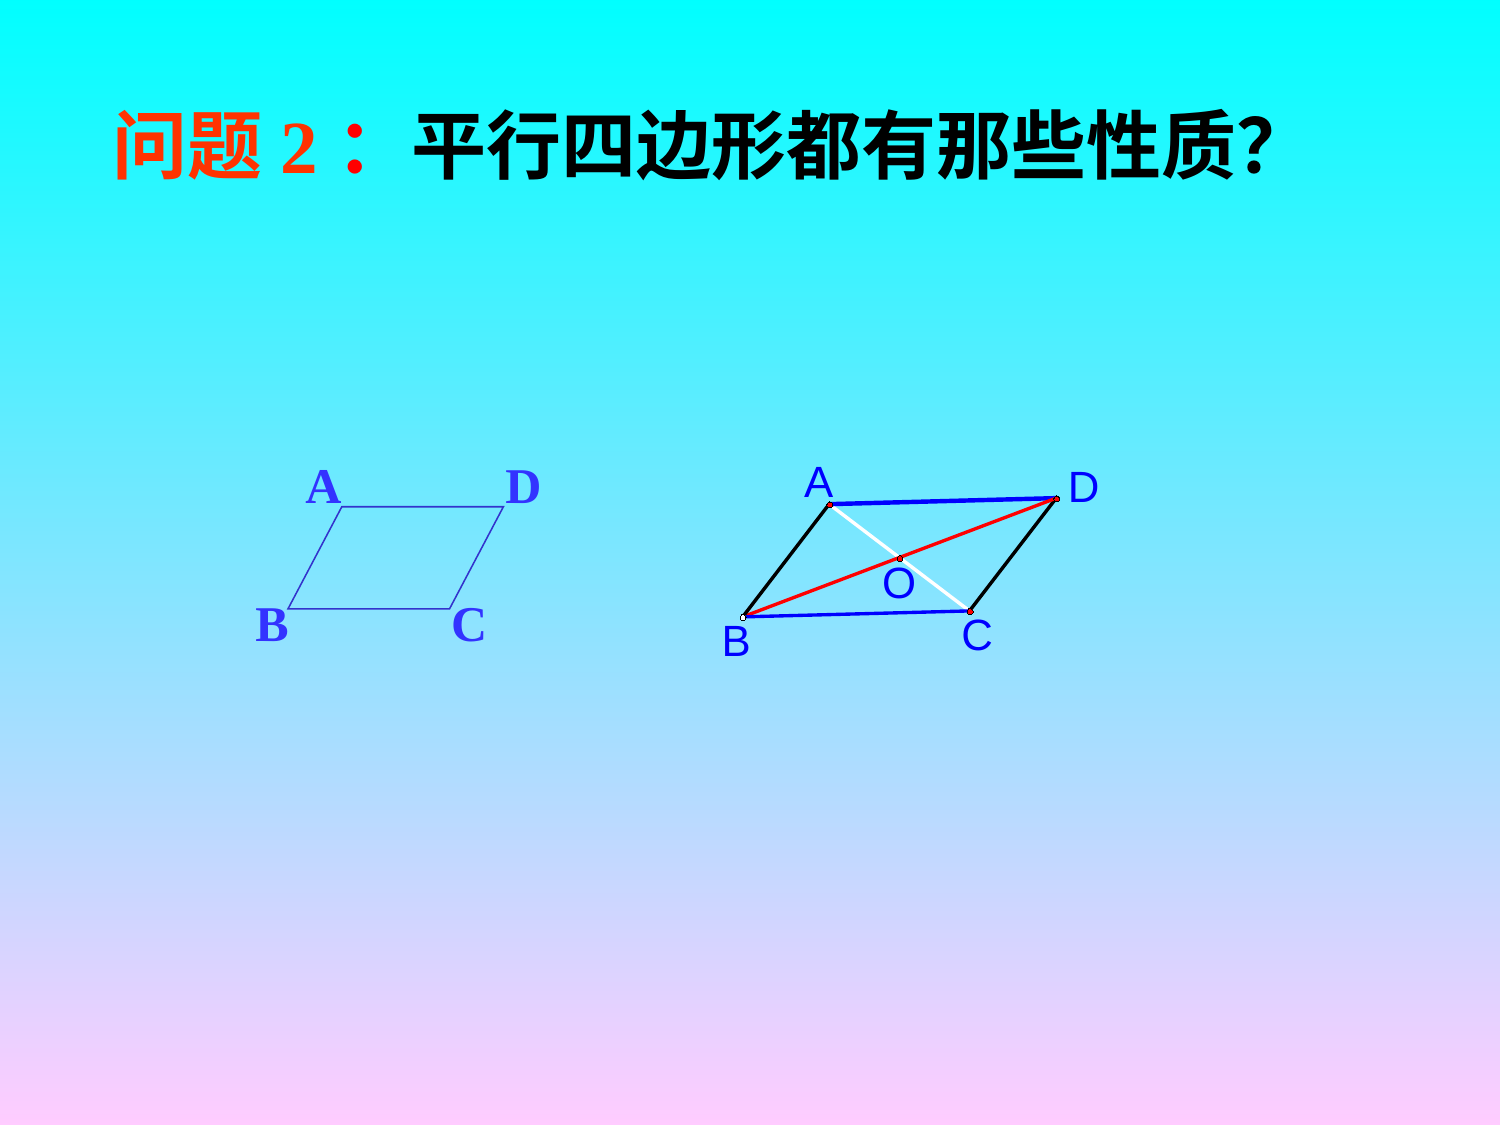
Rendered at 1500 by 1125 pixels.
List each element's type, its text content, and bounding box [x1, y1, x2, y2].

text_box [721, 453, 1100, 666]
text_box 问题2：平行四边形都有那些性质？ [97, 91, 1425, 197]
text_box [240, 446, 536, 659]
